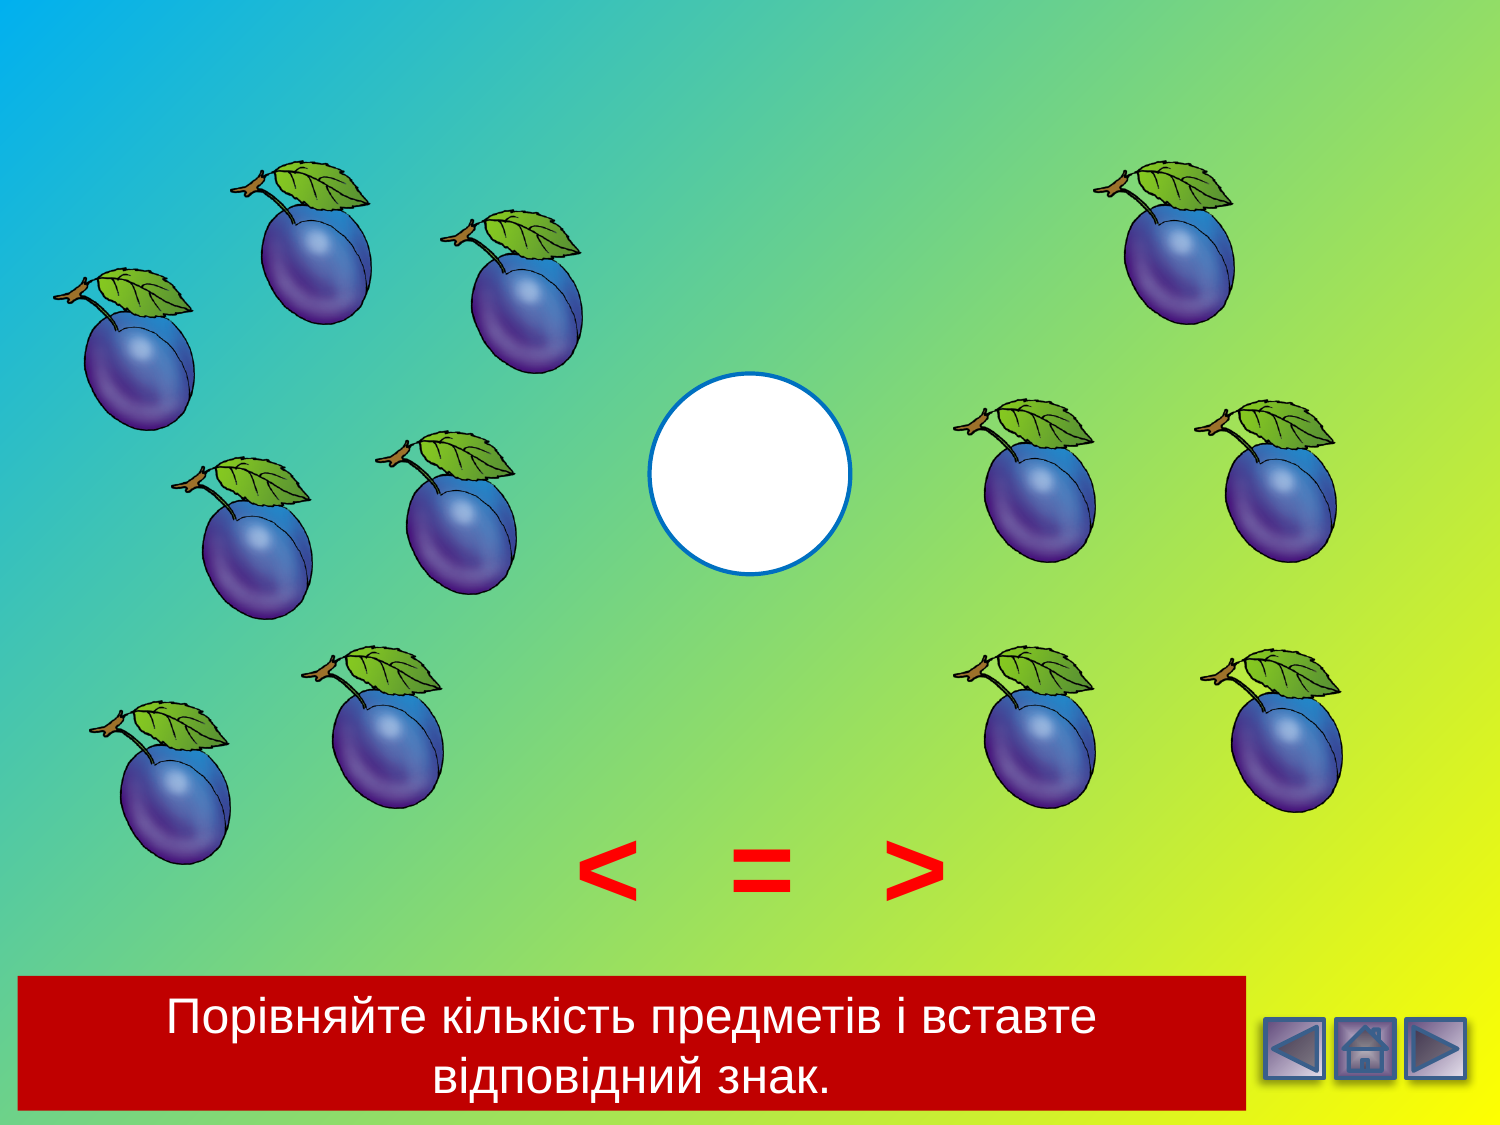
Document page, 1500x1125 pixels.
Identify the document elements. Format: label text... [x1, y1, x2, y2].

picture [1092, 160, 1236, 325]
text_box > [868, 788, 939, 939]
text_box Порівняйте кількість предметів і вставте відповідний знак. [17, 975, 1247, 1111]
picture [1200, 648, 1343, 813]
picture [229, 160, 373, 325]
picture [170, 455, 314, 621]
picture [440, 209, 583, 374]
text_box [1404, 1017, 1467, 1080]
text_box [1334, 1017, 1397, 1080]
picture [1194, 398, 1337, 564]
text_box [647, 371, 853, 577]
picture [374, 430, 517, 596]
picture [953, 644, 1096, 810]
picture [301, 644, 444, 810]
picture [52, 266, 195, 432]
text_box < [560, 788, 632, 939]
text_box [1263, 1017, 1326, 1080]
picture [88, 700, 231, 865]
text_box = [714, 788, 786, 939]
picture [953, 398, 1096, 563]
